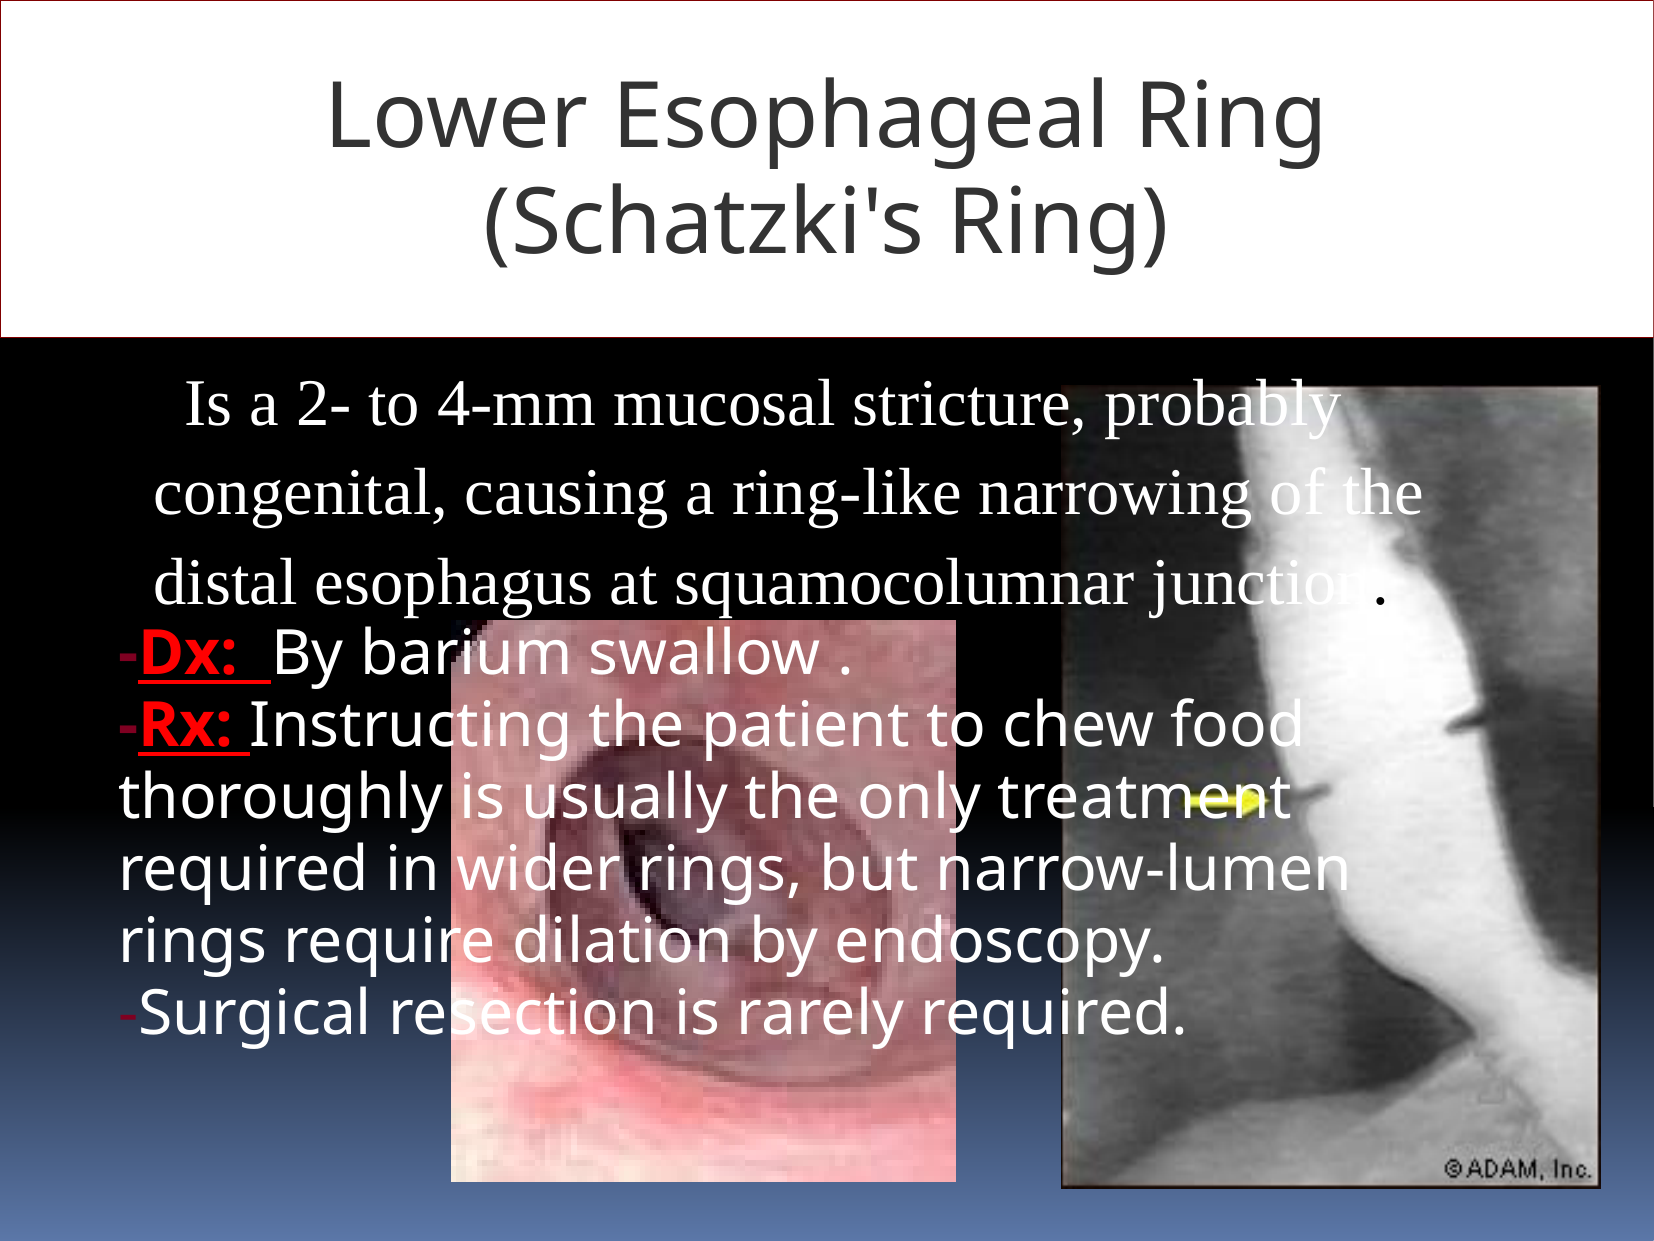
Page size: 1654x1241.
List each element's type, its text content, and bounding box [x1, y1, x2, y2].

text_box Lower Esophageal Ring (Schatzki's Ring) [0, 0, 1654, 338]
text_box Is a 2- to 4‑mm mucosal stricture, probably congenital, causing a ring-like narrowing of the distal esophagus at squamocolumnar junction. -Dx: By barium swallow . -Rx: Instructing the patient to chew food thoroughly is usually the only treatment required in wider rings, but narrow-lumen rings require dilation by endoscopy. -Surgical resection is rarely required. [118, 297, 1506, 1101]
picture [451, 619, 957, 1183]
picture [1060, 385, 1601, 1189]
